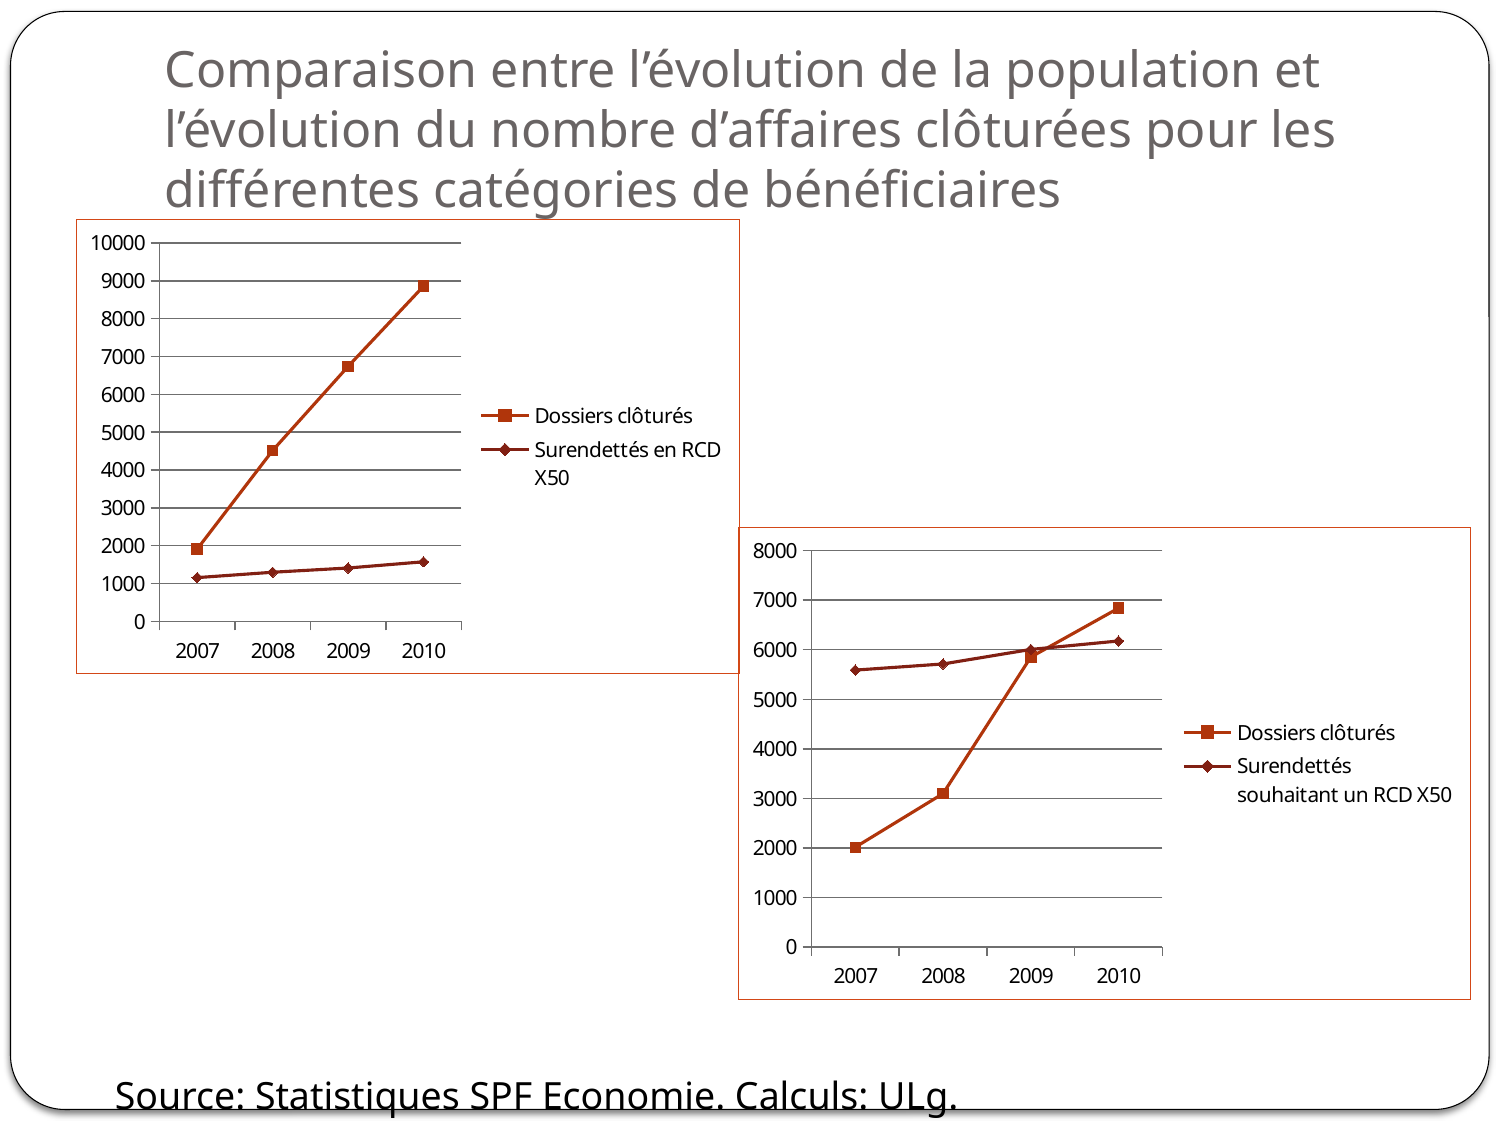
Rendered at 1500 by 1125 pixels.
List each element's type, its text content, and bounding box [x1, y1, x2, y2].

text_box Source: Statistiques SPF Economie. Calculs: ULg. [100, 1064, 1424, 1125]
chart [76, 219, 1471, 1000]
title Comparaison entre l’évolution de la population et l’évolution du nombre d’affaires clôturées pour les différentes catégories de bénéficiaires [150, 45, 1425, 233]
